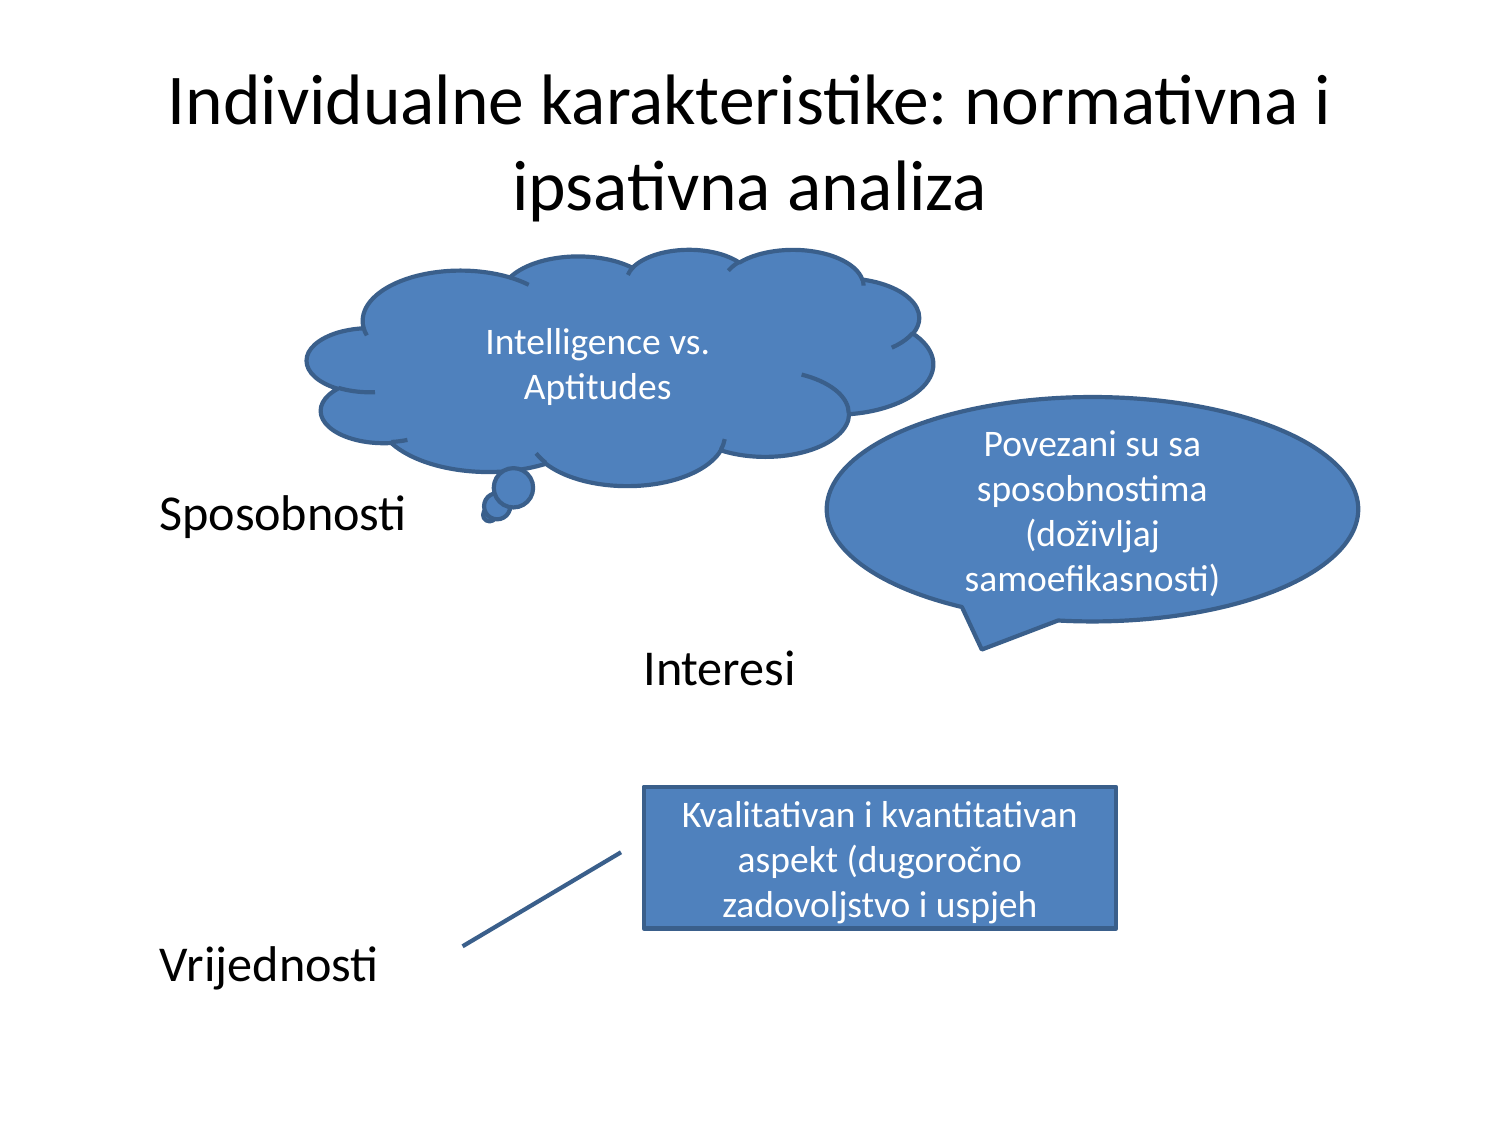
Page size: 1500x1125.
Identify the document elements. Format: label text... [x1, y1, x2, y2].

text_box Kvalitativan i kvantitativan aspekt (dugoročno zadovoljstvo i uspjeh [642, 785, 1118, 931]
text_box Intelligence vs. Aptitudes [304, 247, 936, 524]
text_box Povezani su sa sposobnostima (doživljaj samoefikasnosti) [824, 394, 1361, 652]
list Sposobnosti Interesi Vrijednosti [75, 262, 1425, 1005]
title Individualne karakteristike: normativna i ipsativna analiza [75, 45, 1425, 233]
text_box Kvalitativan i kvantitativan aspekt (dugoročno zadovoljstvo i uspjeh [461, 850, 623, 949]
